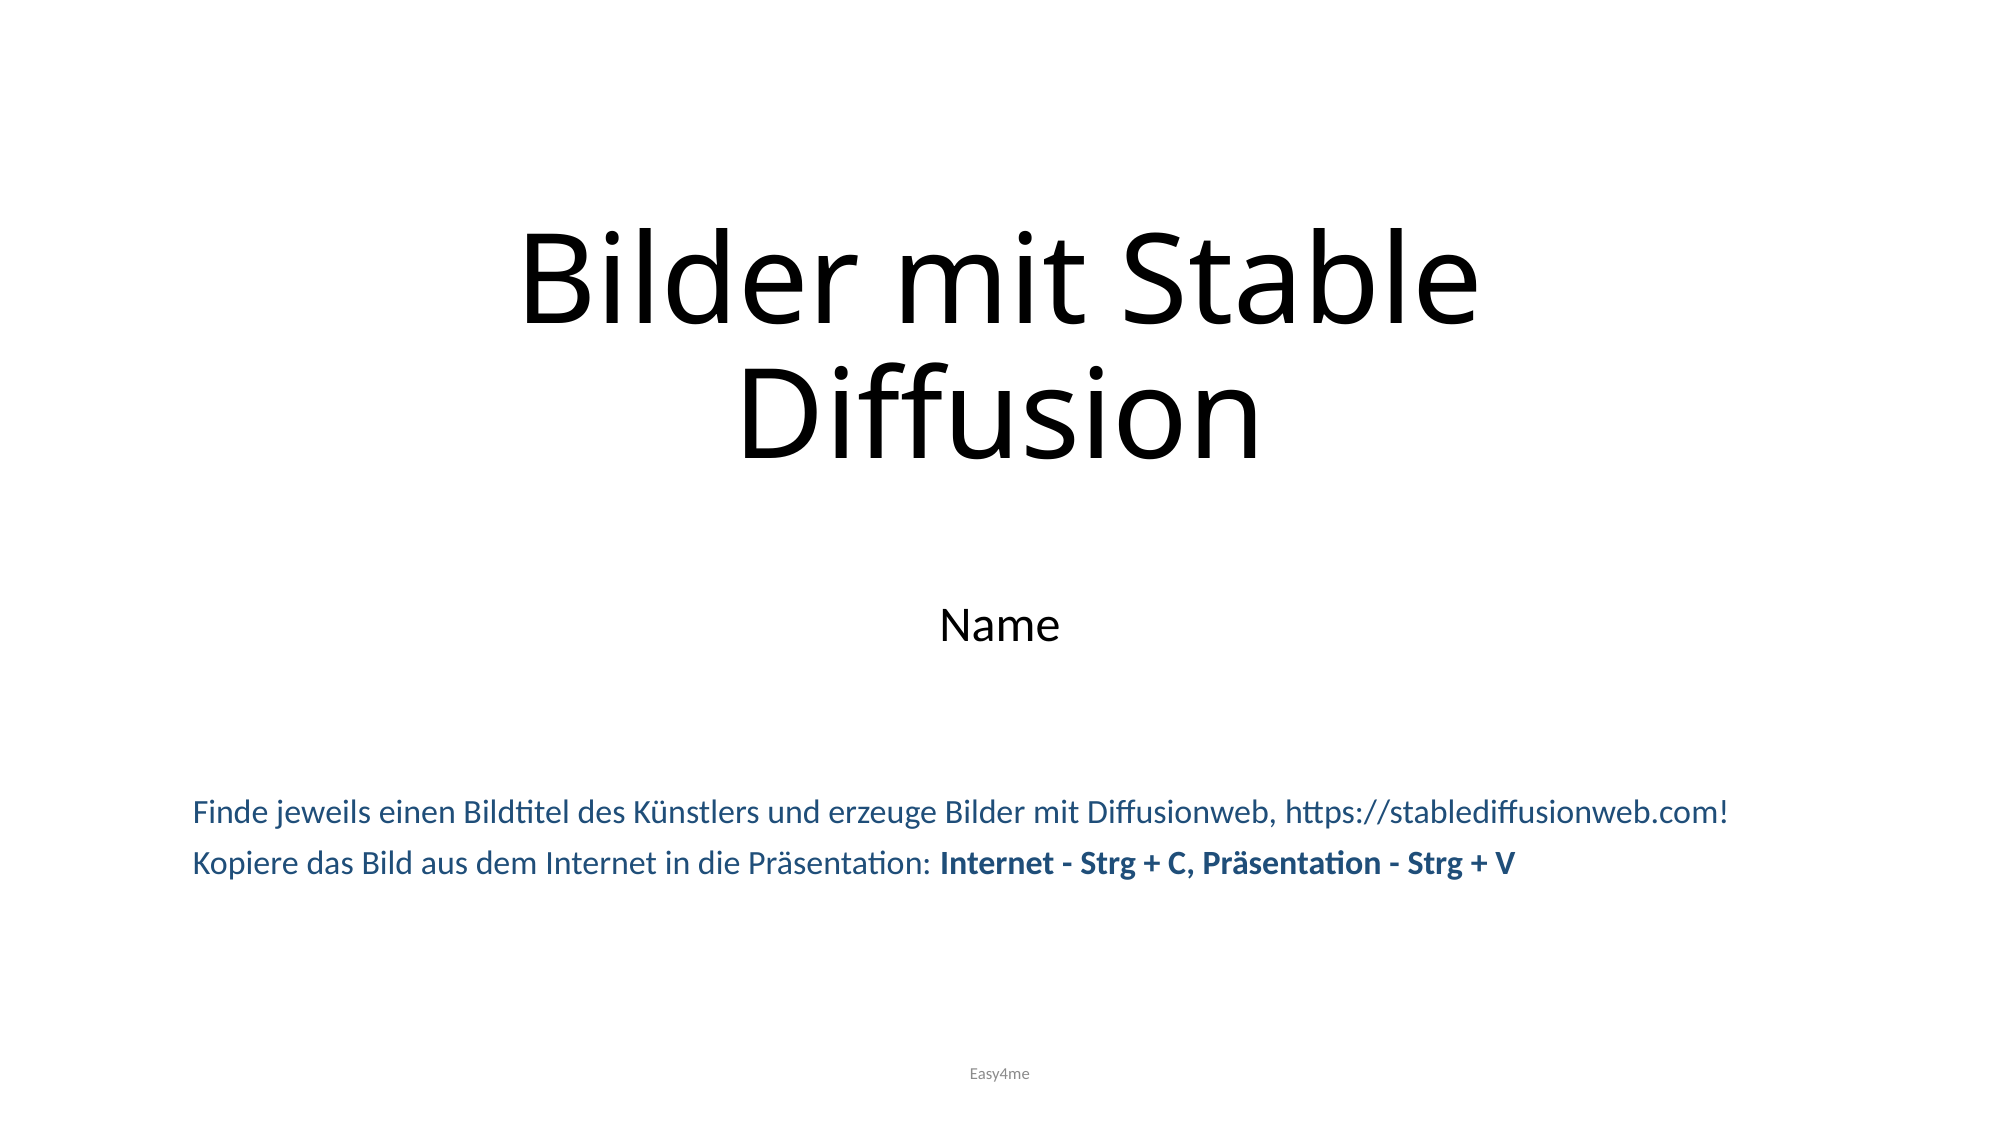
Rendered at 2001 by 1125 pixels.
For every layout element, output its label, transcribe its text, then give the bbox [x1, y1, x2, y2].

footer Easy4me [662, 1042, 1338, 1103]
text_box Finde jeweils einen Bildtitel des Künstlers und erzeuge Bilder mit Diffusionweb, https://stablediffusionweb.com! Kopiere das Bild aus dem Internet in die Präsentation: Internet - Strg + C, Präsentation - Strg + V [177, 787, 1759, 913]
title Bilder mit Stable Diffusion [249, 184, 1750, 493]
subtitle Name [249, 590, 1750, 690]
